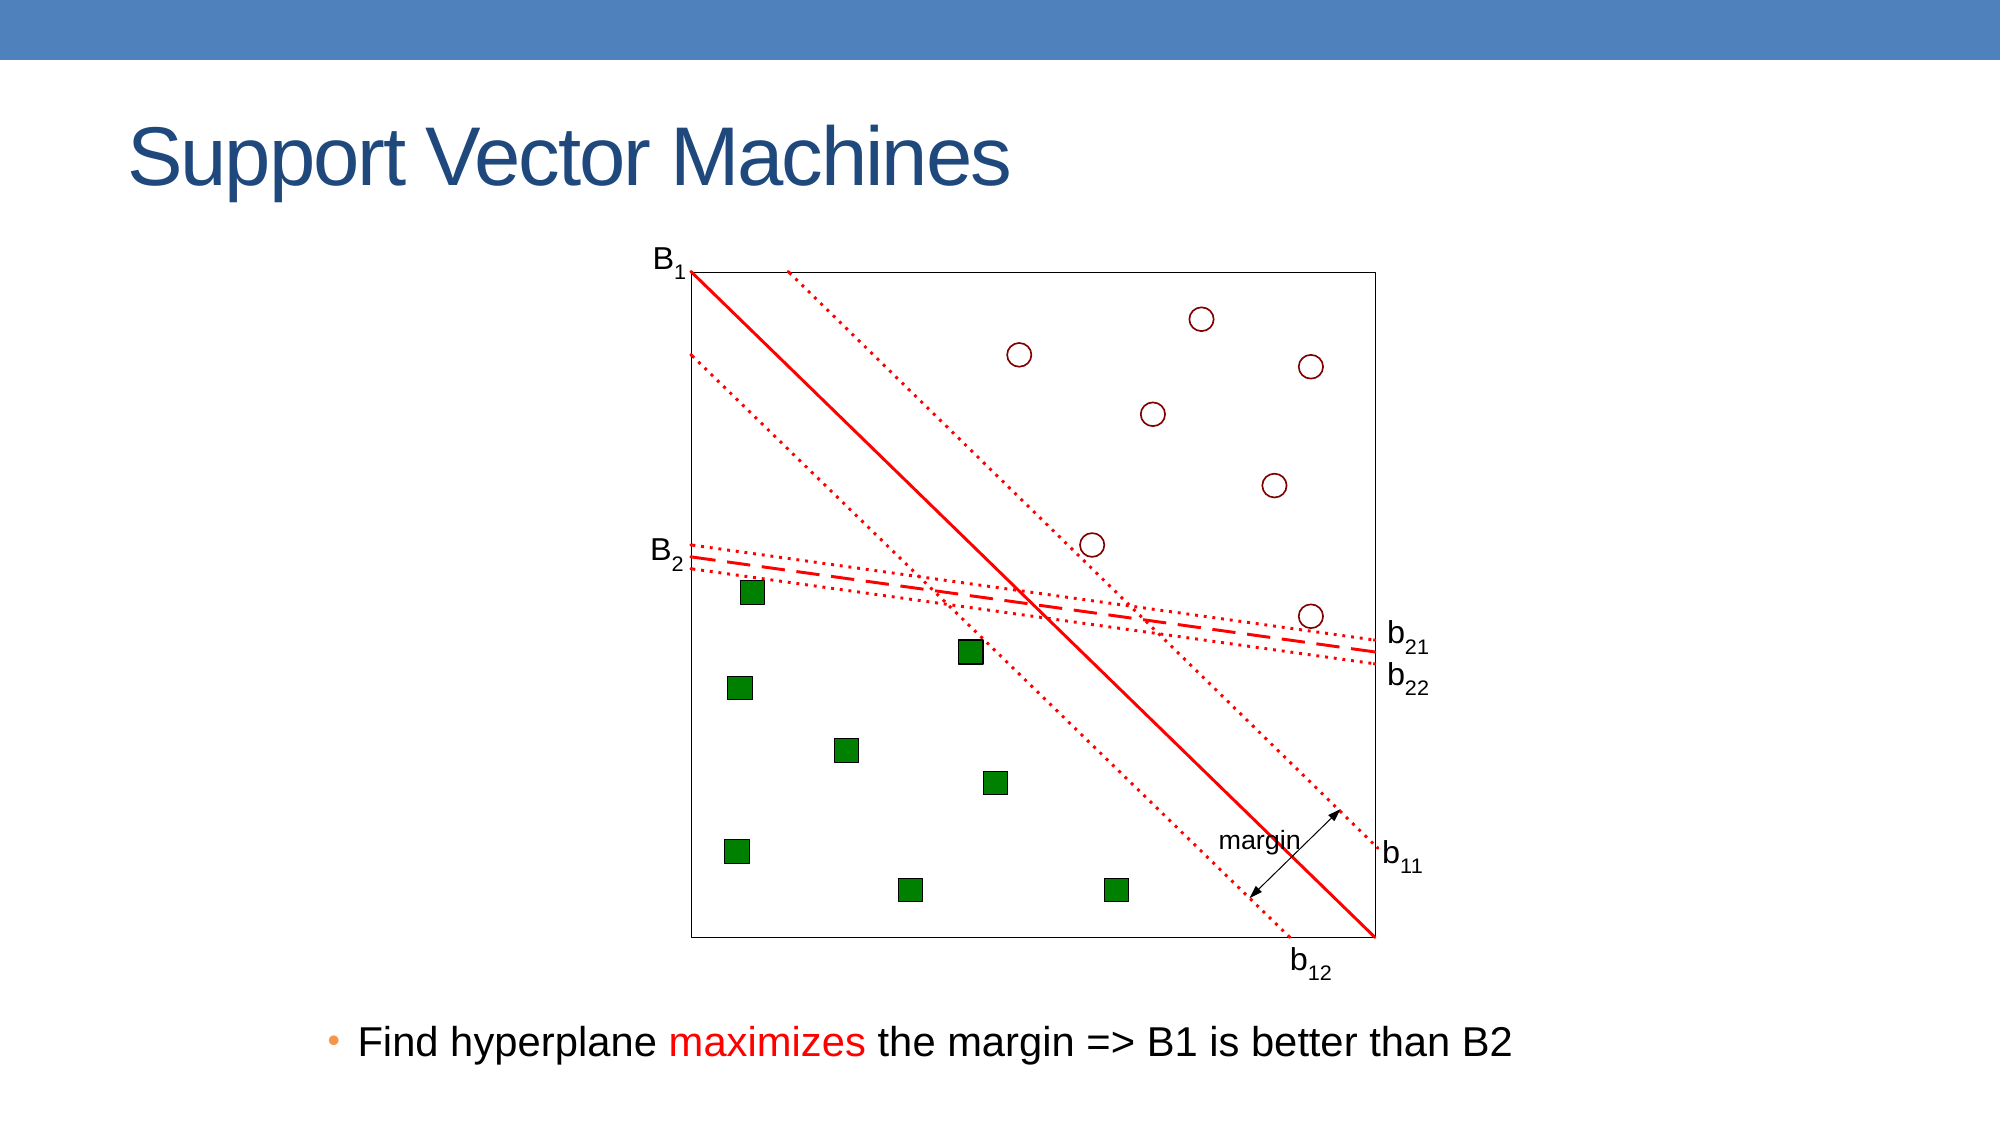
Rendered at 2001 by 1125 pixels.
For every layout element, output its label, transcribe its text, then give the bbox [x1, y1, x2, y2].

title Support Vector Machines [112, 71, 1463, 234]
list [637, 233, 1438, 989]
list Find hyperplane maximizes the margin => B1 is better than B2 [312, 1012, 1713, 1075]
